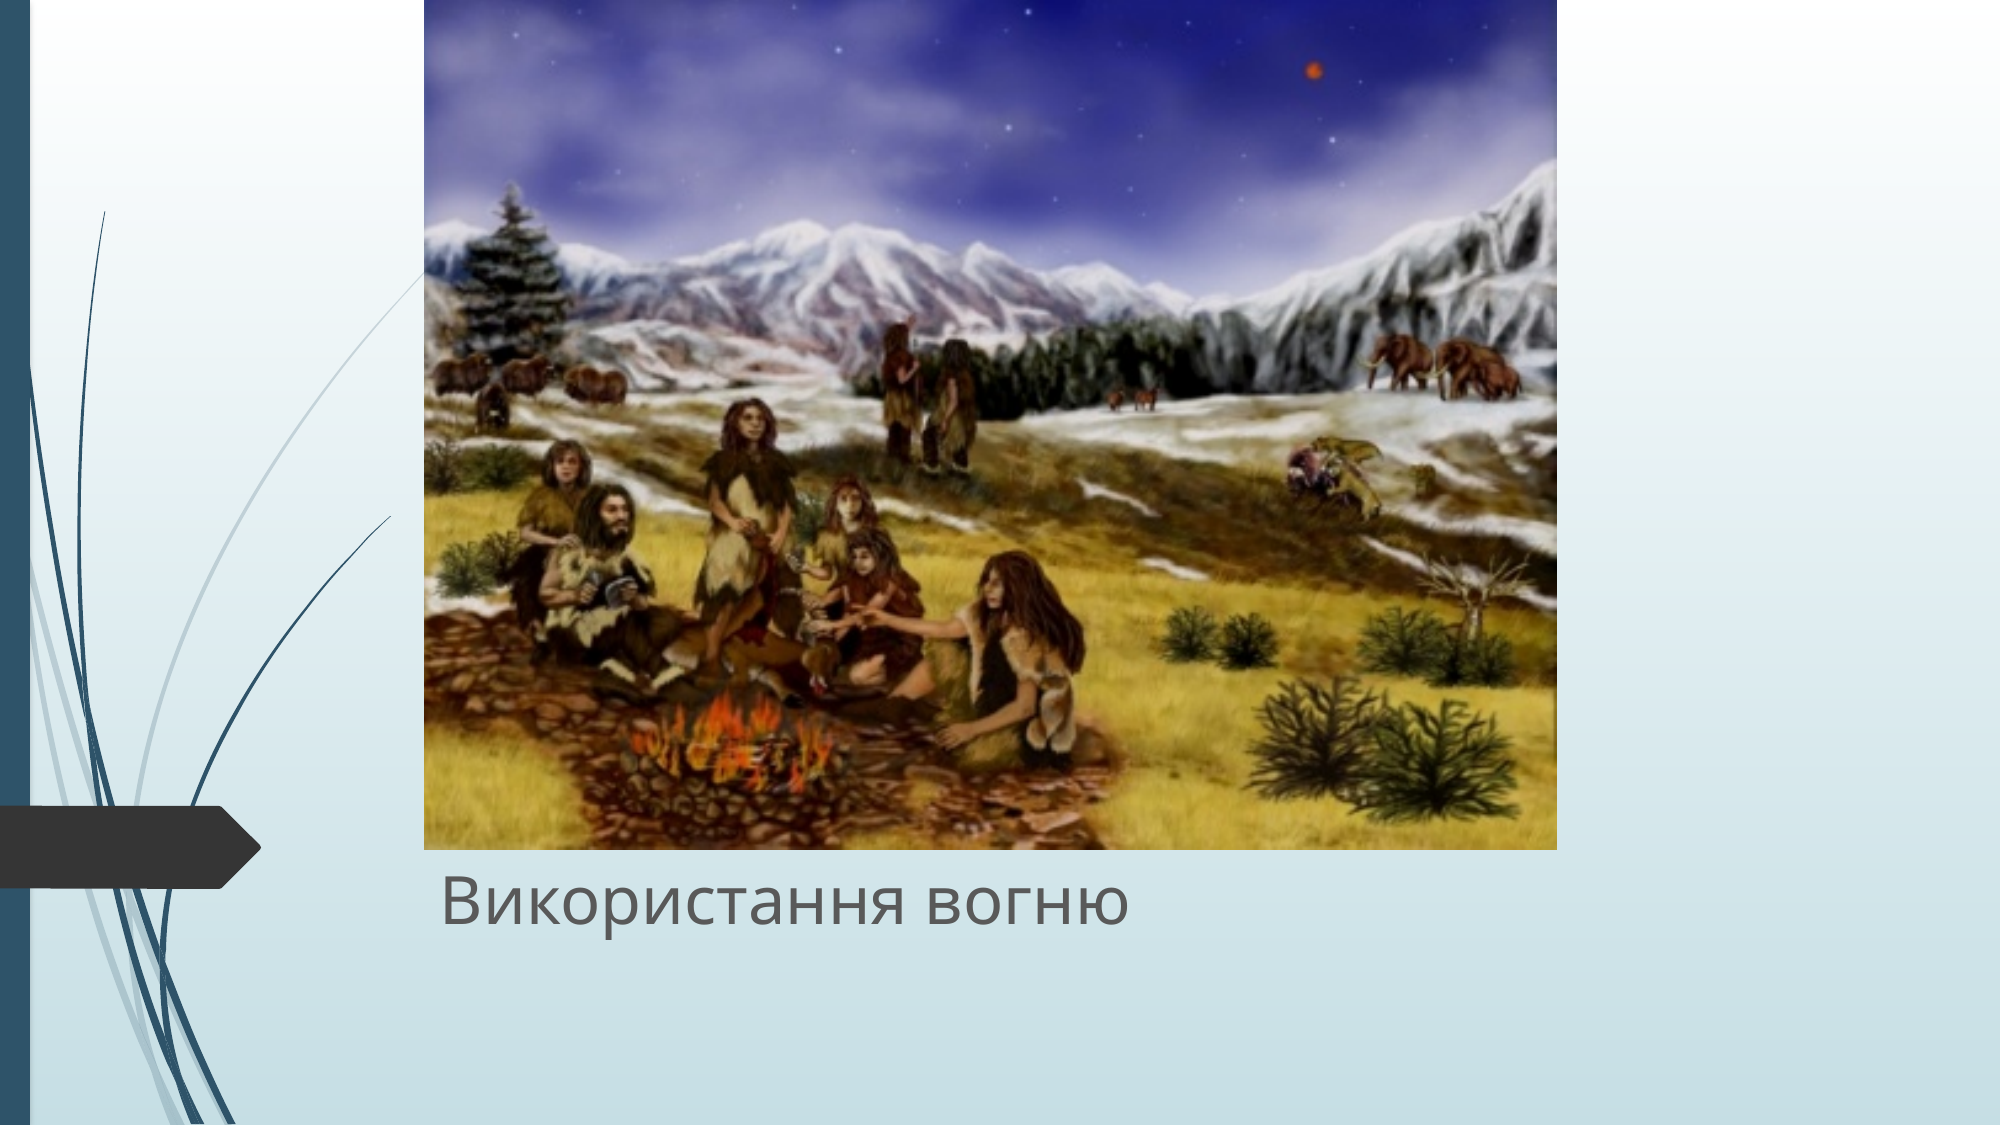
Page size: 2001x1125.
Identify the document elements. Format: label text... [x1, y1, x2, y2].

picture [424, 0, 1558, 851]
list Використання вогню [424, 849, 1888, 970]
